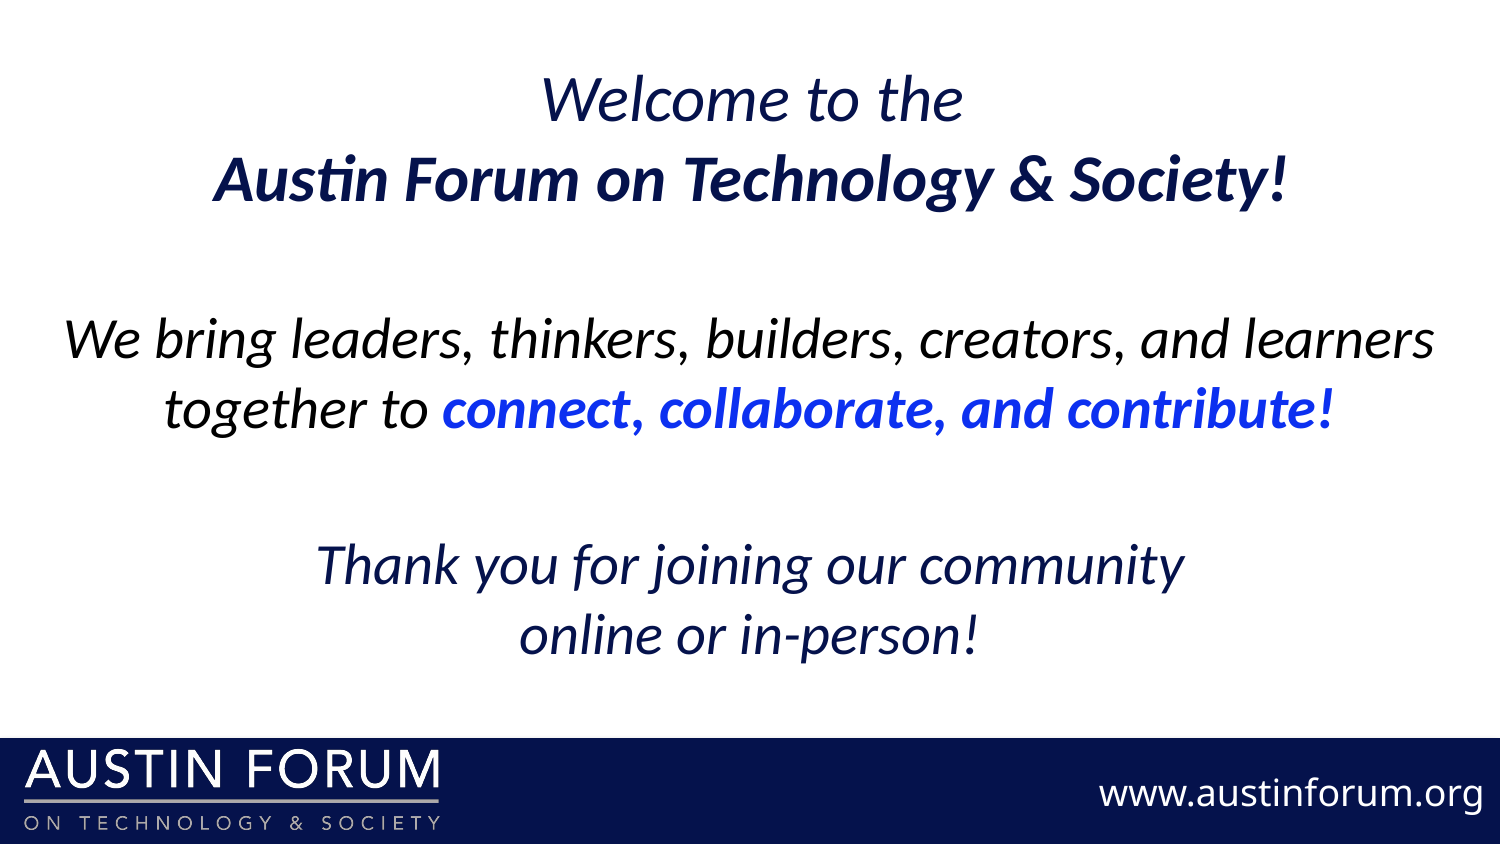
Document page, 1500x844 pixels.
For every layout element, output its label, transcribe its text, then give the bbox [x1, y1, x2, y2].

text_box We bring leaders, thinkers, builders, creators, and learners together to connect, collaborate, and contribute! [41, 292, 1459, 448]
picture [10, 740, 453, 844]
text_box Thank you for joining our community online or in-person! [283, 518, 1217, 674]
text_box Welcome to the Austin Forum on Technology & Society! [166, 46, 1340, 222]
